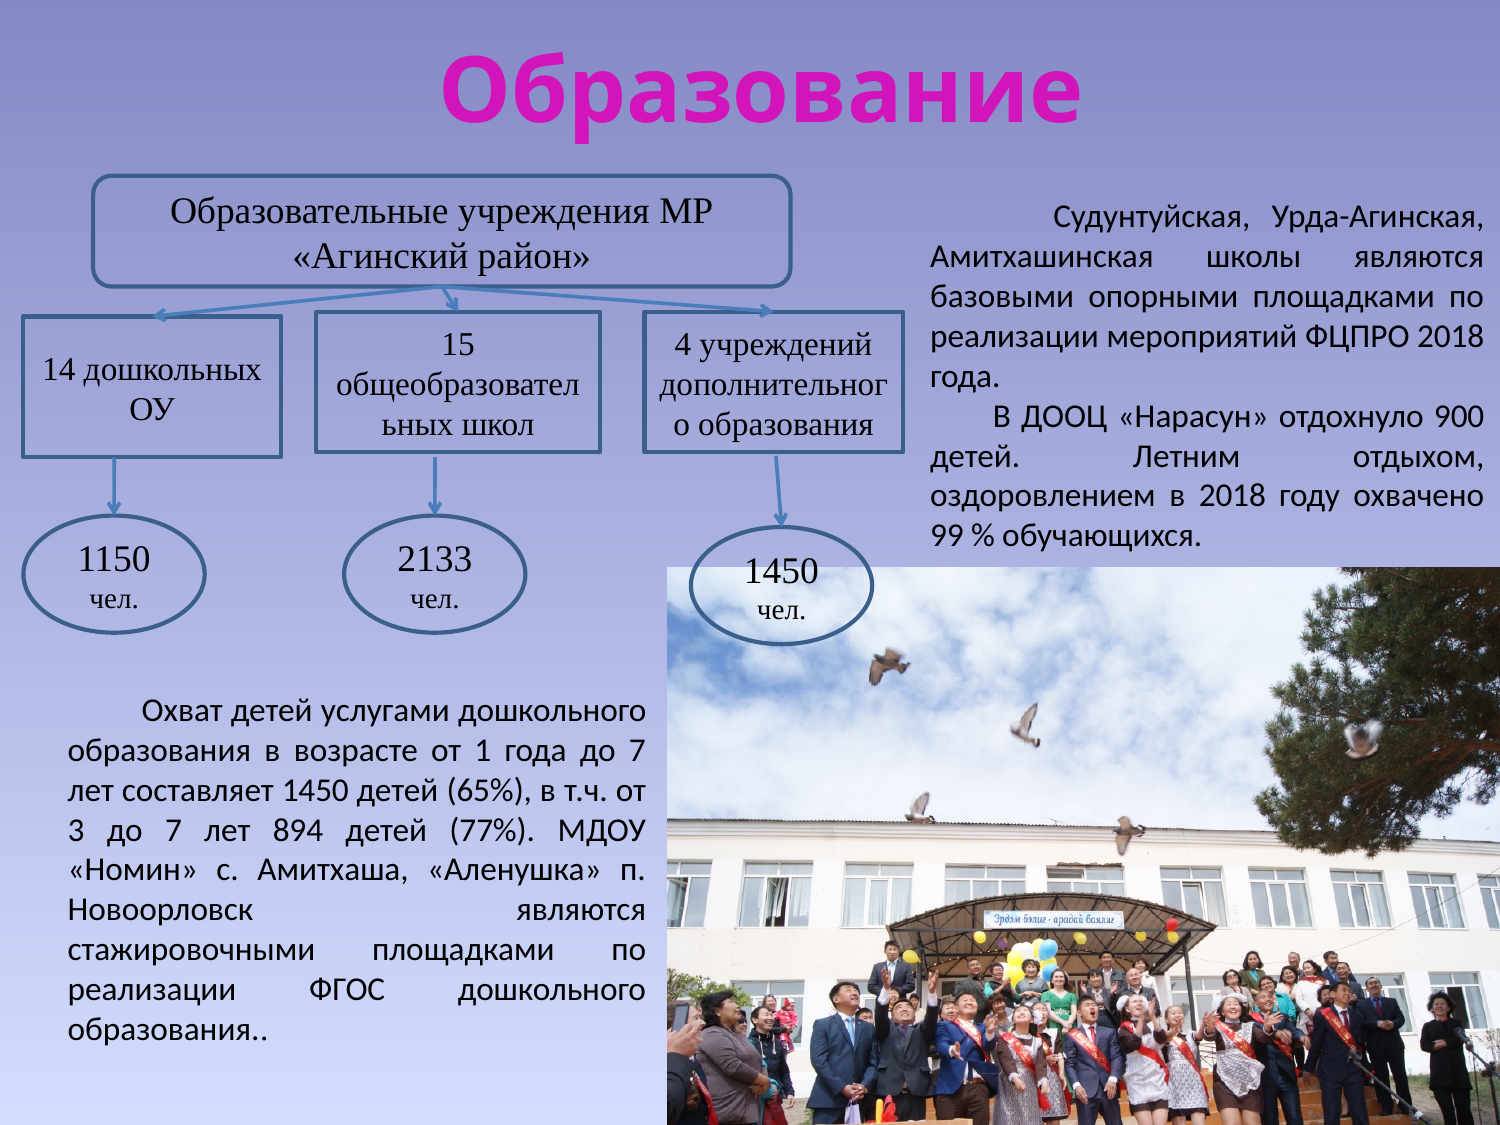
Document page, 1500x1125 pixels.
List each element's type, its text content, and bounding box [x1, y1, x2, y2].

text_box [23, 175, 904, 645]
picture [666, 567, 1500, 1125]
text_box Образование [58, 23, 1465, 149]
text_box Судунтуйская, Урда-Агинская, Амитхашинская школы являются базовыми опорными площадками по реализации мероприятий ФЦПРО 2018 года. В ДООЦ «Нарасун» отдохнуло 900 детей. Летним отдыхом, оздоровлением в 2018 году охвачено 99 % обучающихся. [915, 186, 1500, 561]
text_box Охват детей услугами дошкольного образования в возрасте от 1 года до 7 лет составляет 1450 детей (65%), в т.ч. от 3 до 7 лет 894 детей (77%). МДОУ «Номин» с. Амитхаша, «Аленушка» п. Новоорловск являются стажировочными площадками по реализации ФГОС дошкольного образования.. [53, 680, 661, 1055]
